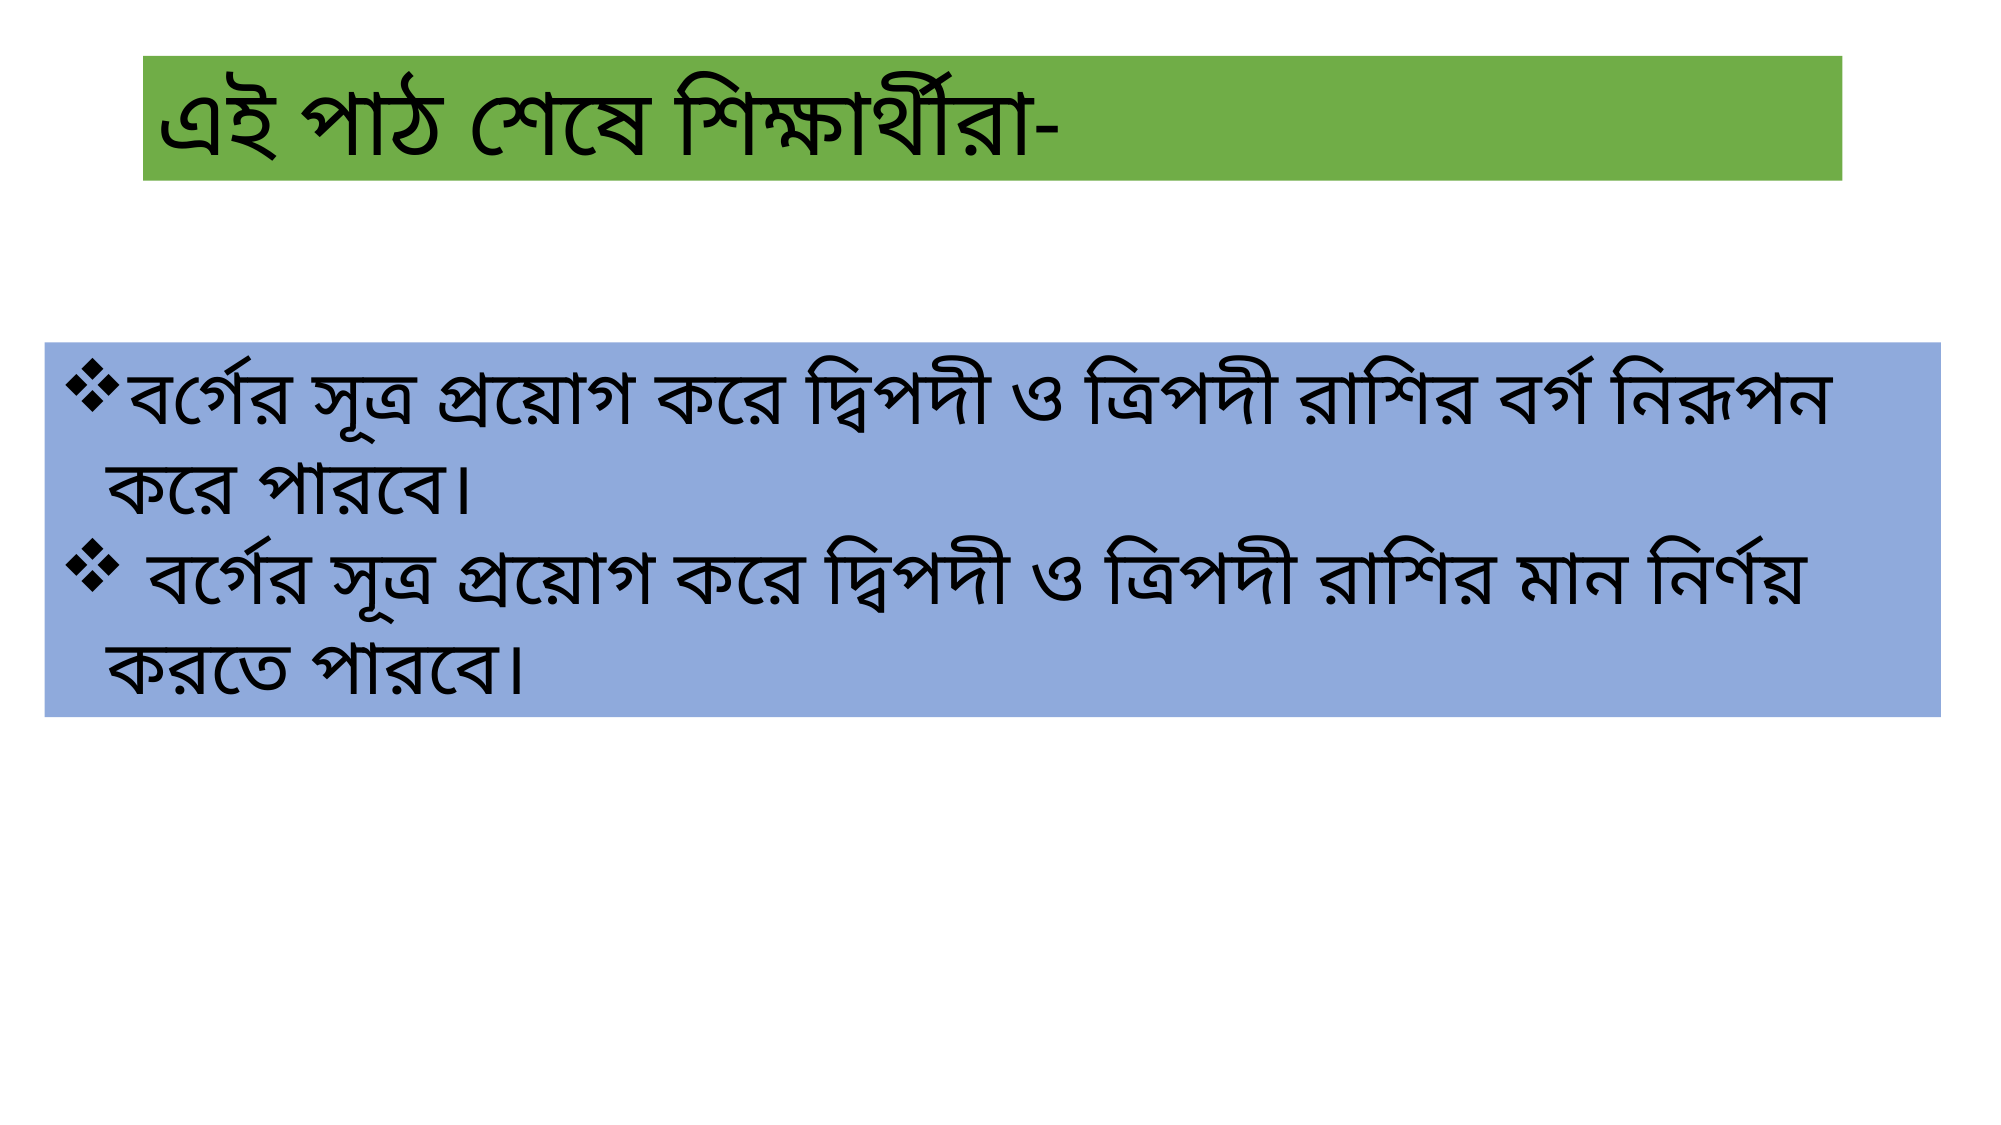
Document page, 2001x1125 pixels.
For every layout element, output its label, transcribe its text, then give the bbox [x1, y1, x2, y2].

text_box এই পাঠ শেষে শিক্ষার্থীরা- [143, 55, 1843, 181]
text_box বর্গের সূত্র প্রয়োগ করে দ্বিপদী ও ত্রিপদী রাশির বর্গ নিরূপন করে পারবে। বর্গের সূত্র প্রয়োগ করে দ্বিপদী ও ত্রিপদী রাশির মান নির্ণয় করতে পারবে। [44, 342, 1941, 718]
